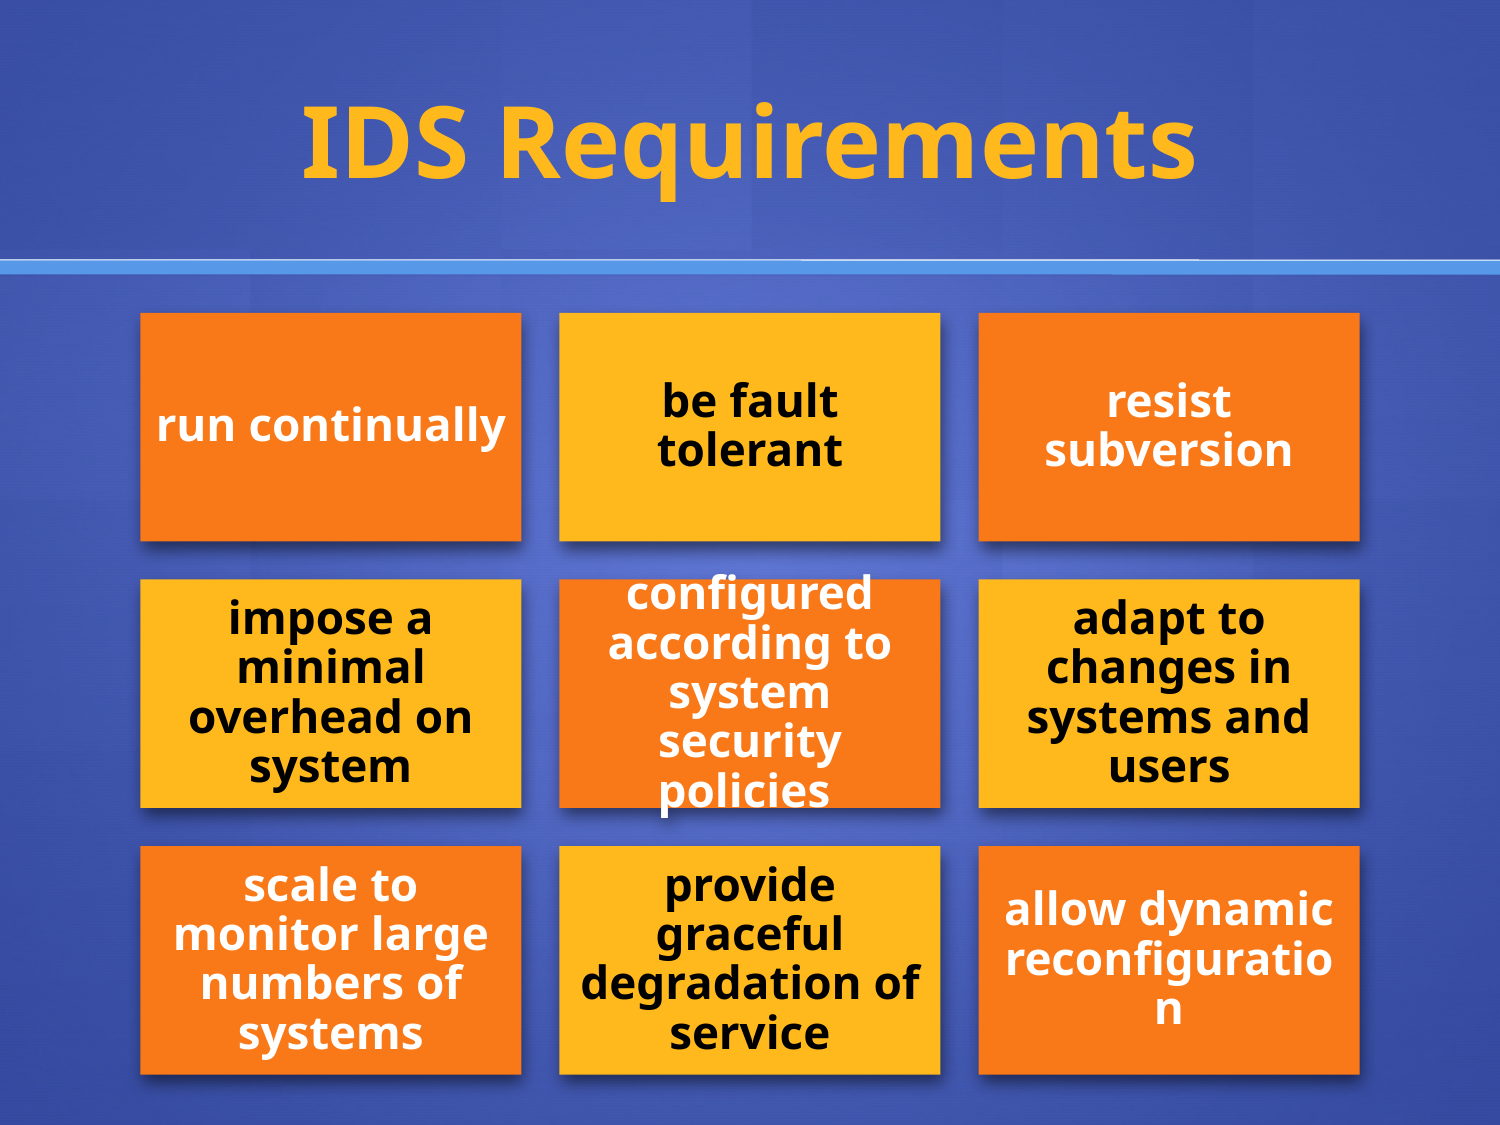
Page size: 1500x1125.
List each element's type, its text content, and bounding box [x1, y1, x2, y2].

title IDS Requirements [75, 45, 1425, 233]
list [73, 311, 1426, 1076]
